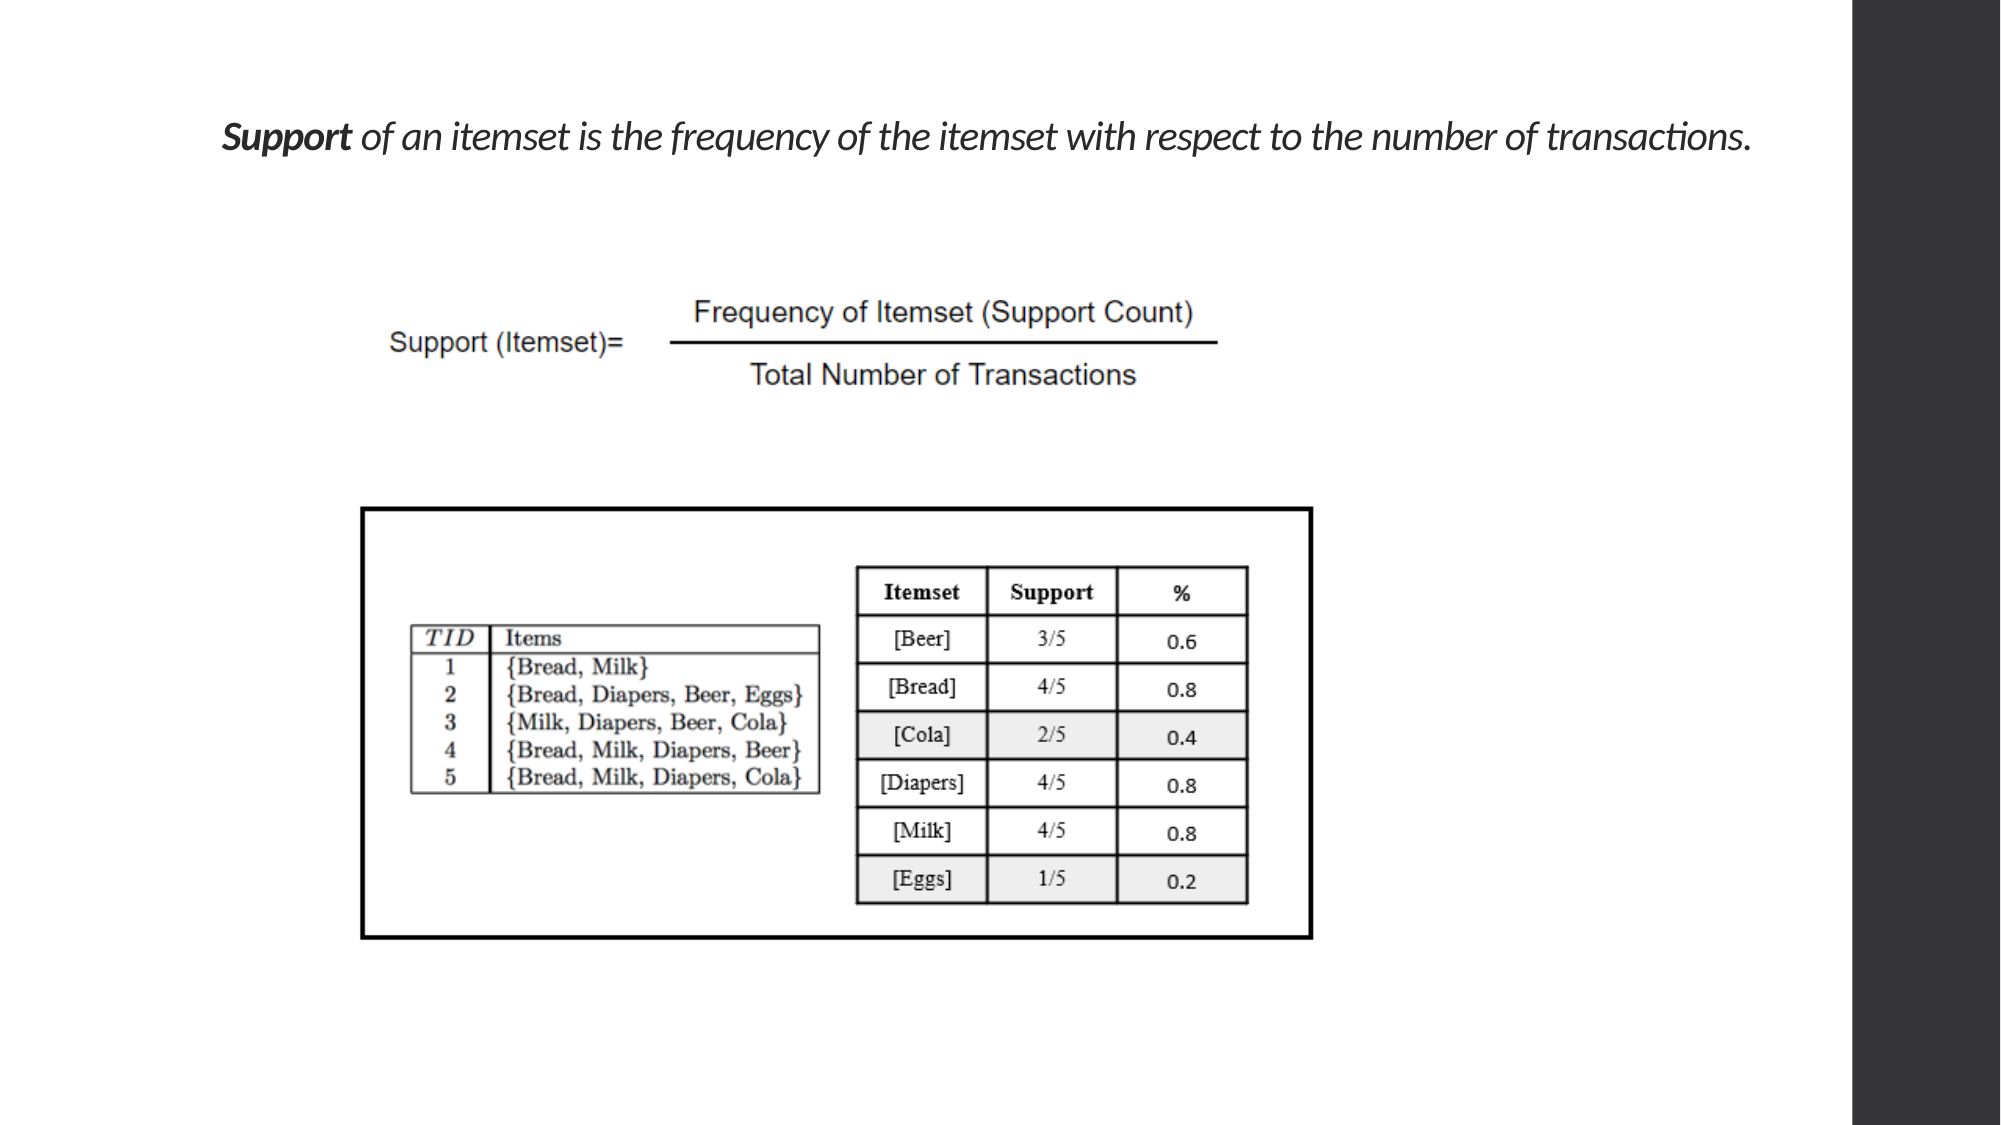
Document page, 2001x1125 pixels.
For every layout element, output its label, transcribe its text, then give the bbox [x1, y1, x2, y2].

picture [348, 496, 1326, 954]
title Support of an itemset is the frequency of the itemset with respect to the number of transactions. [206, 60, 1797, 278]
picture [351, 244, 1326, 441]
list [159, 562, 1570, 1125]
